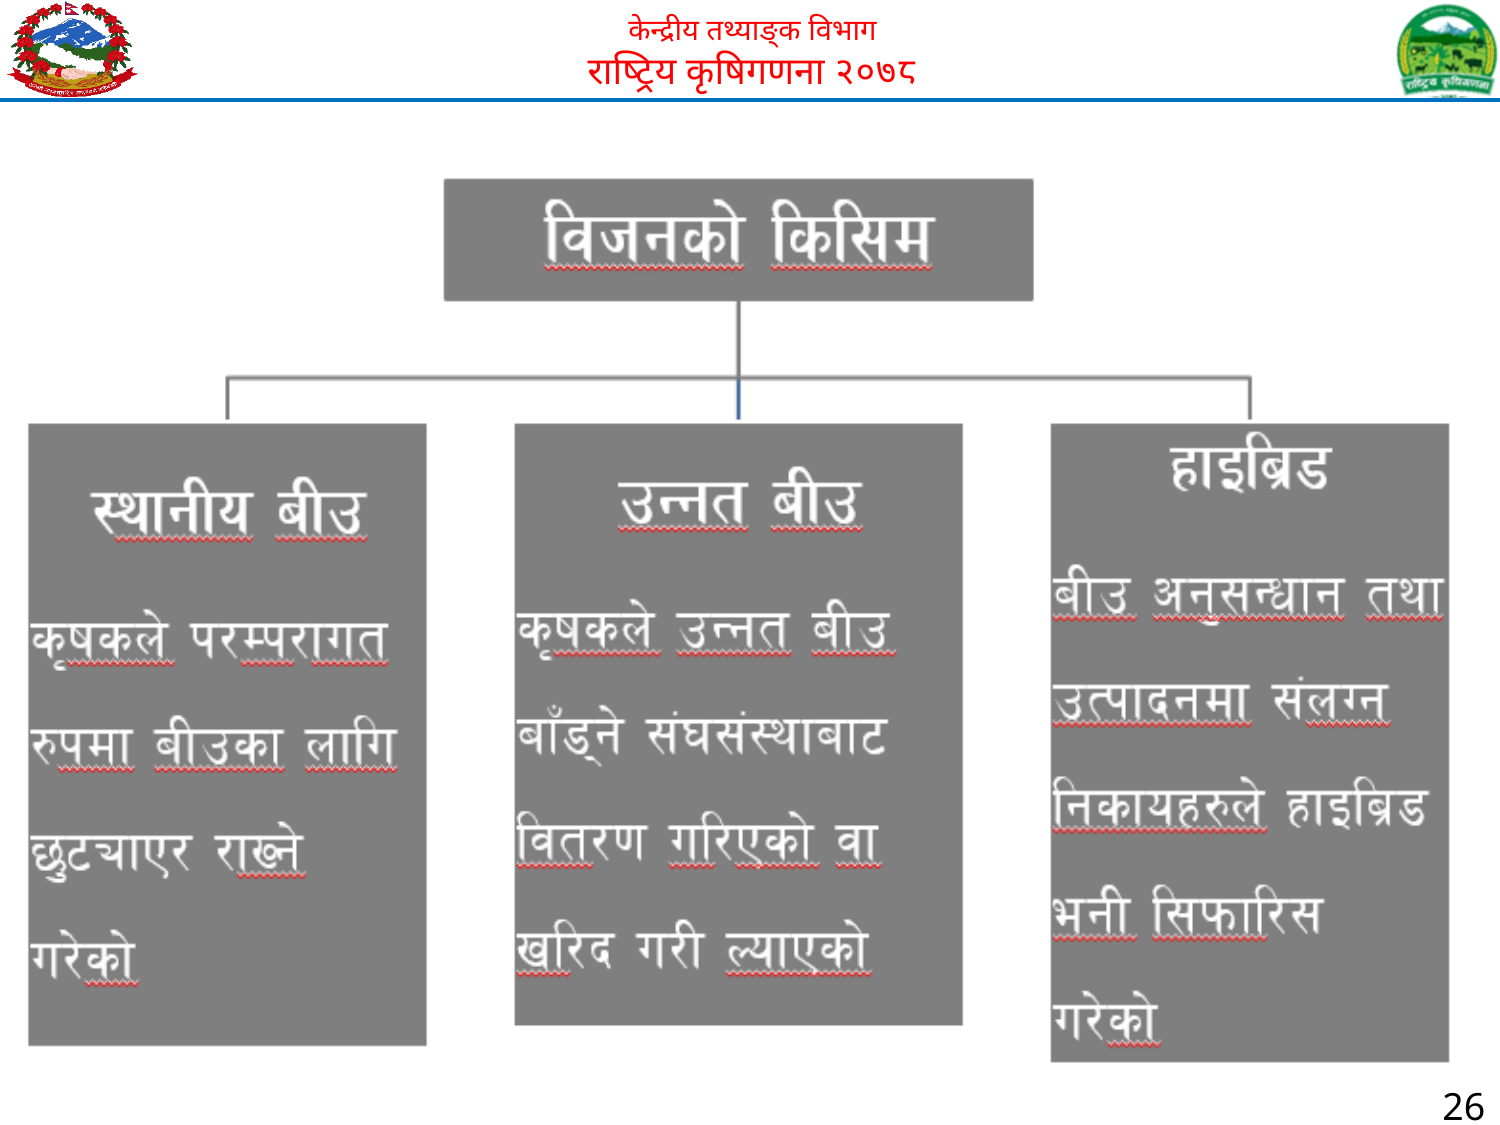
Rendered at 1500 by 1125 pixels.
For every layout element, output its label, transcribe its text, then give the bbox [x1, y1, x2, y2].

text_box 26 [1384, 1049, 1500, 1113]
picture [2, 112, 1463, 1076]
picture [7, 1, 138, 97]
picture [1395, 0, 1500, 98]
